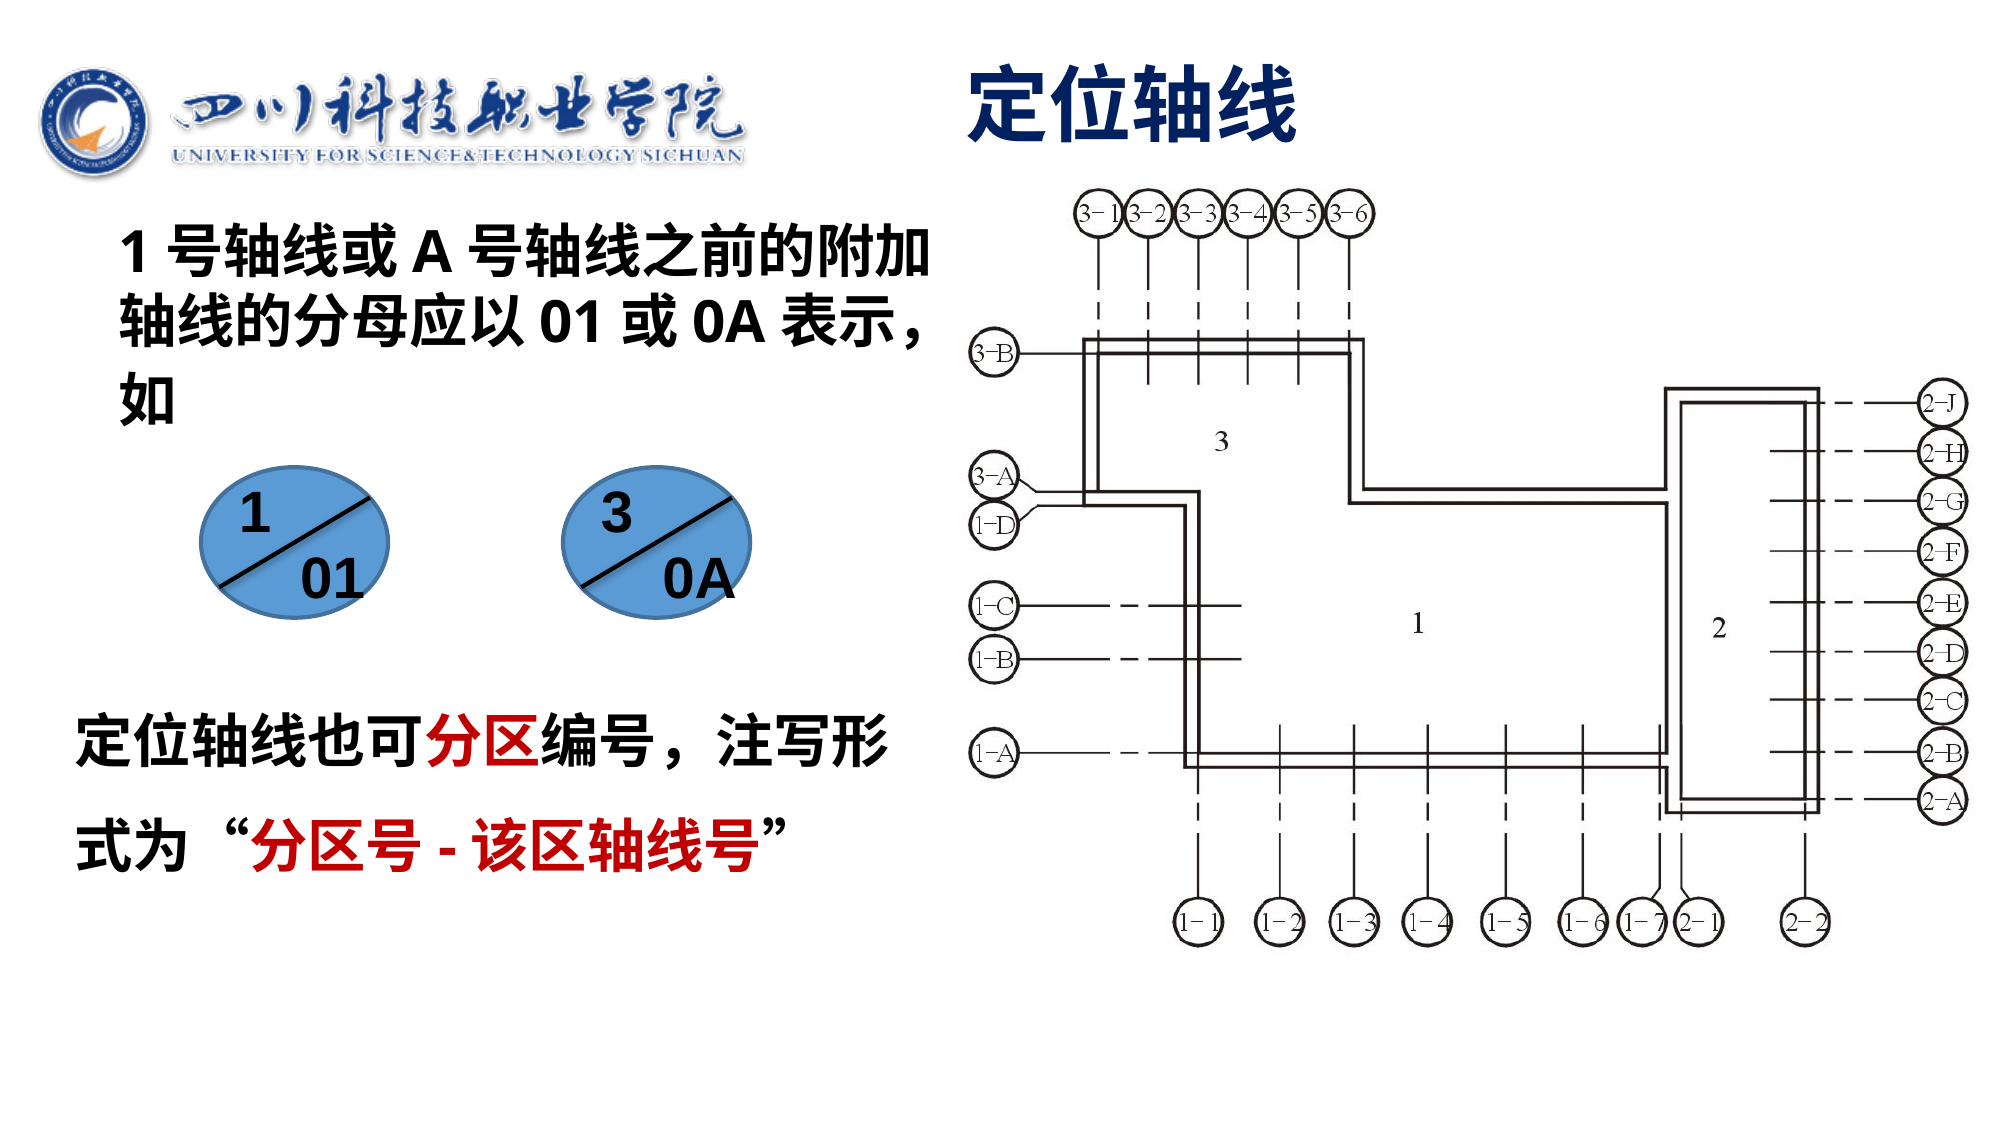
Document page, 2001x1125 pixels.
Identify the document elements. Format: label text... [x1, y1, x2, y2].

text_box 定位轴线也可分区编号，注写形式为“分区号-该区轴线号” [59, 661, 920, 887]
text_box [562, 466, 783, 618]
picture [19, 63, 770, 188]
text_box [200, 466, 389, 618]
text_box 定位轴线 [950, 44, 1533, 158]
text_box 1号轴线或A号轴线之前的附加轴线的分母应以01或0A表示，如 [103, 206, 945, 442]
picture [950, 159, 1979, 999]
